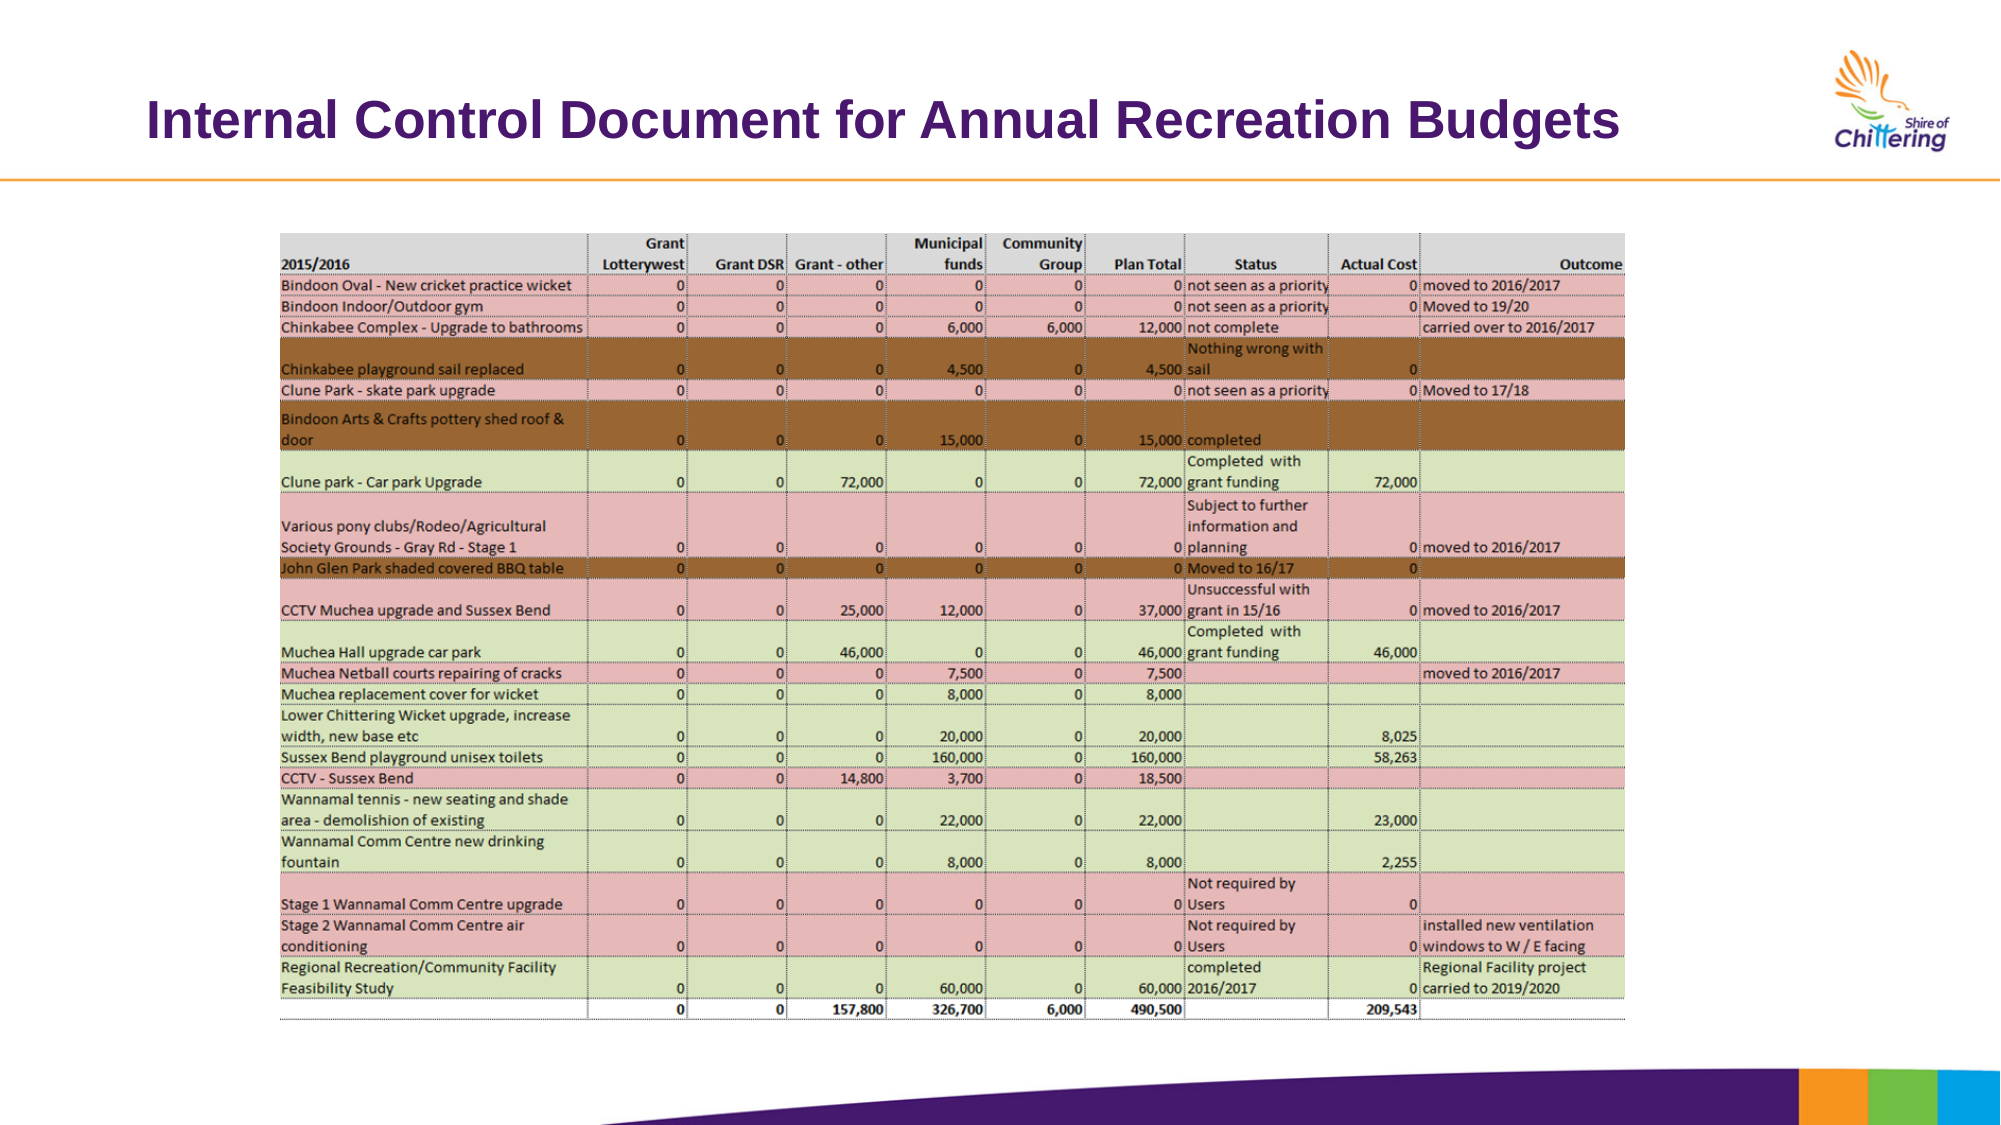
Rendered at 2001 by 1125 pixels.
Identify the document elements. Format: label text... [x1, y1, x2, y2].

title Internal Control Document for Annual Recreation Budgets [84, 59, 1684, 183]
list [280, 233, 1625, 1021]
picture [0, 0, 2000, 1125]
